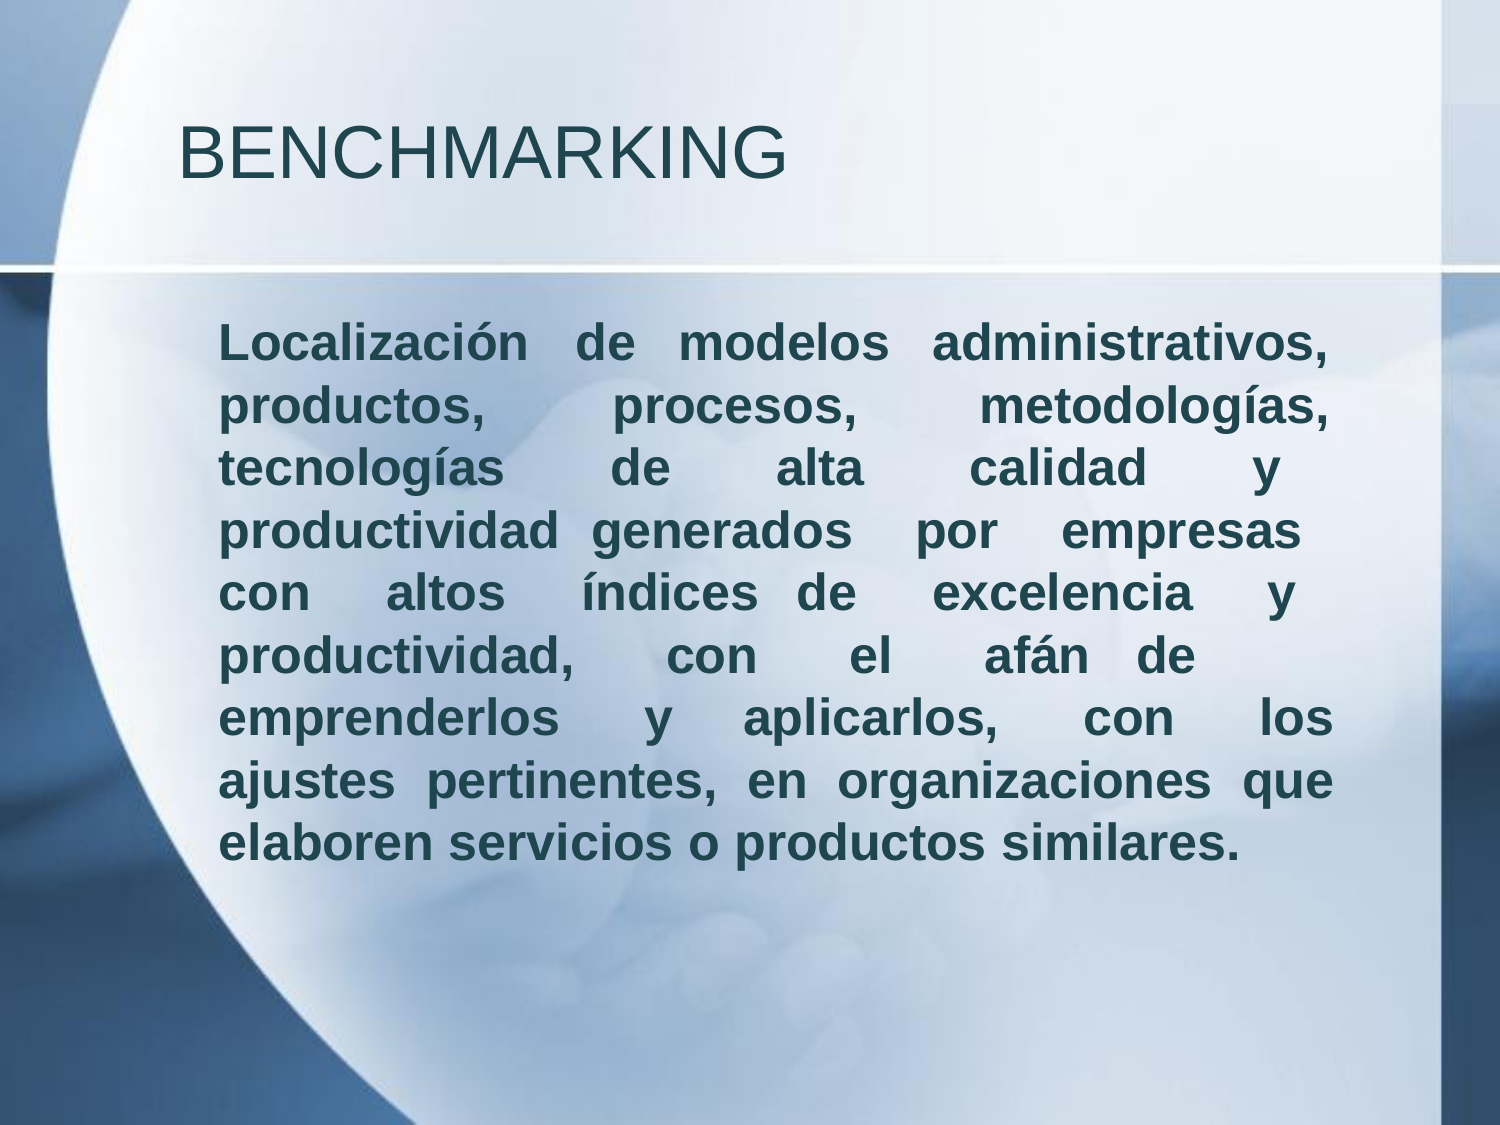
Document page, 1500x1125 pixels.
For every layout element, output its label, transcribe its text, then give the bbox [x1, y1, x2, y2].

picture [0, 0, 1500, 1125]
title BENCHMARKING [145, 58, 1355, 291]
text_box tecnologías de alta calidad y productividad generados por empresas con altos índices de excelencia y productividad, con el afán de emprenderlos y aplicarlos, con los ajustes pertinentes, en organizaciones que elaboren servicios o productos similares. [216, 433, 1335, 872]
text_box Localización de modelos productos, procesos, [216, 308, 893, 433]
text_box administrativos, metodologías, [930, 308, 1335, 433]
